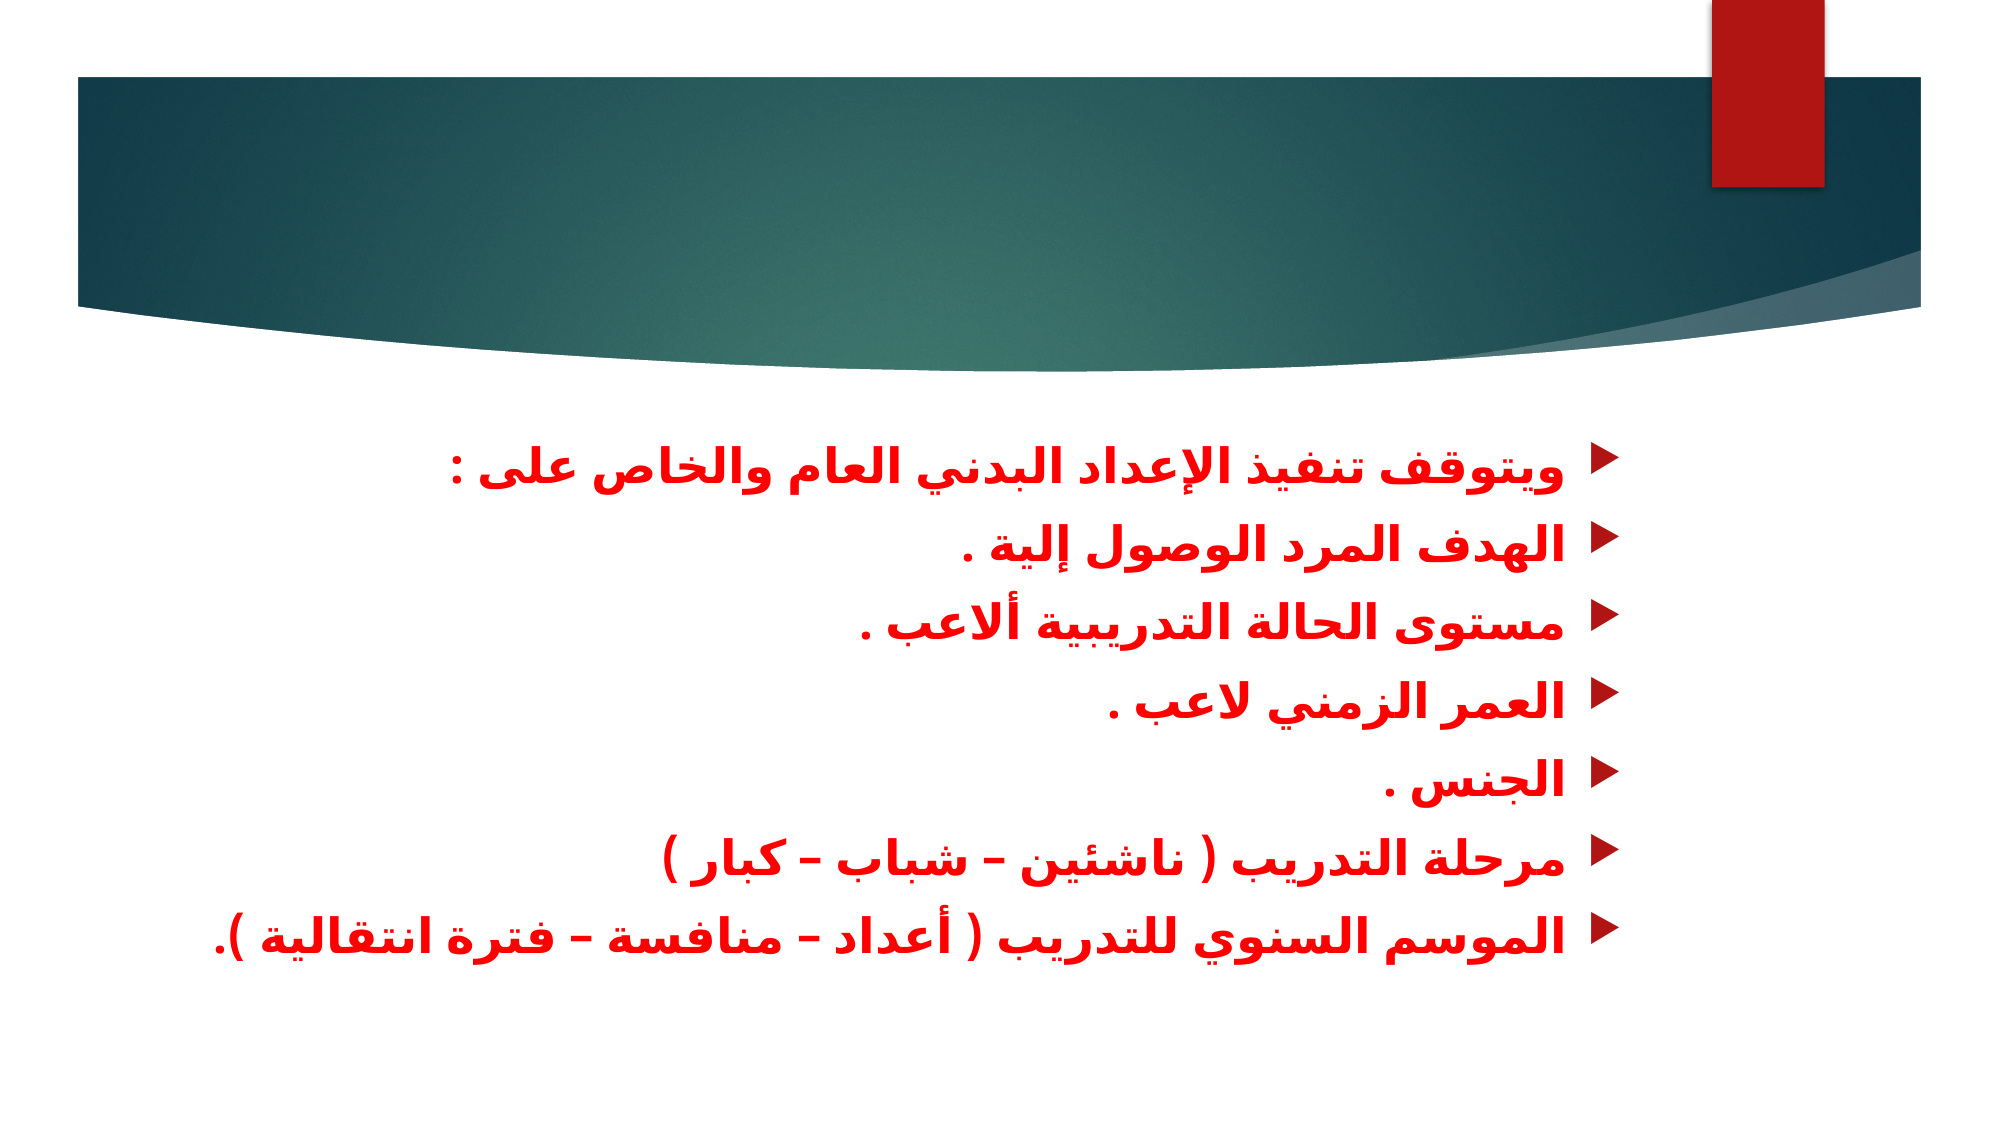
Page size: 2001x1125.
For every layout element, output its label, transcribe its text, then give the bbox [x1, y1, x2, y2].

list ويتوقف تنفيذ الإعداد البدني العام والخاص على : الهدف المرد الوصول إلية . مستوى الحالة التدريبية ألاعب . العمر الزمني لاعب . الجنس . مرحلة التدريب ( ناشئين – شباب – كبار ) الموسم السنوي للتدريب ( أعداد – منافسة – فترة انتقالية ). [189, 427, 1638, 988]
